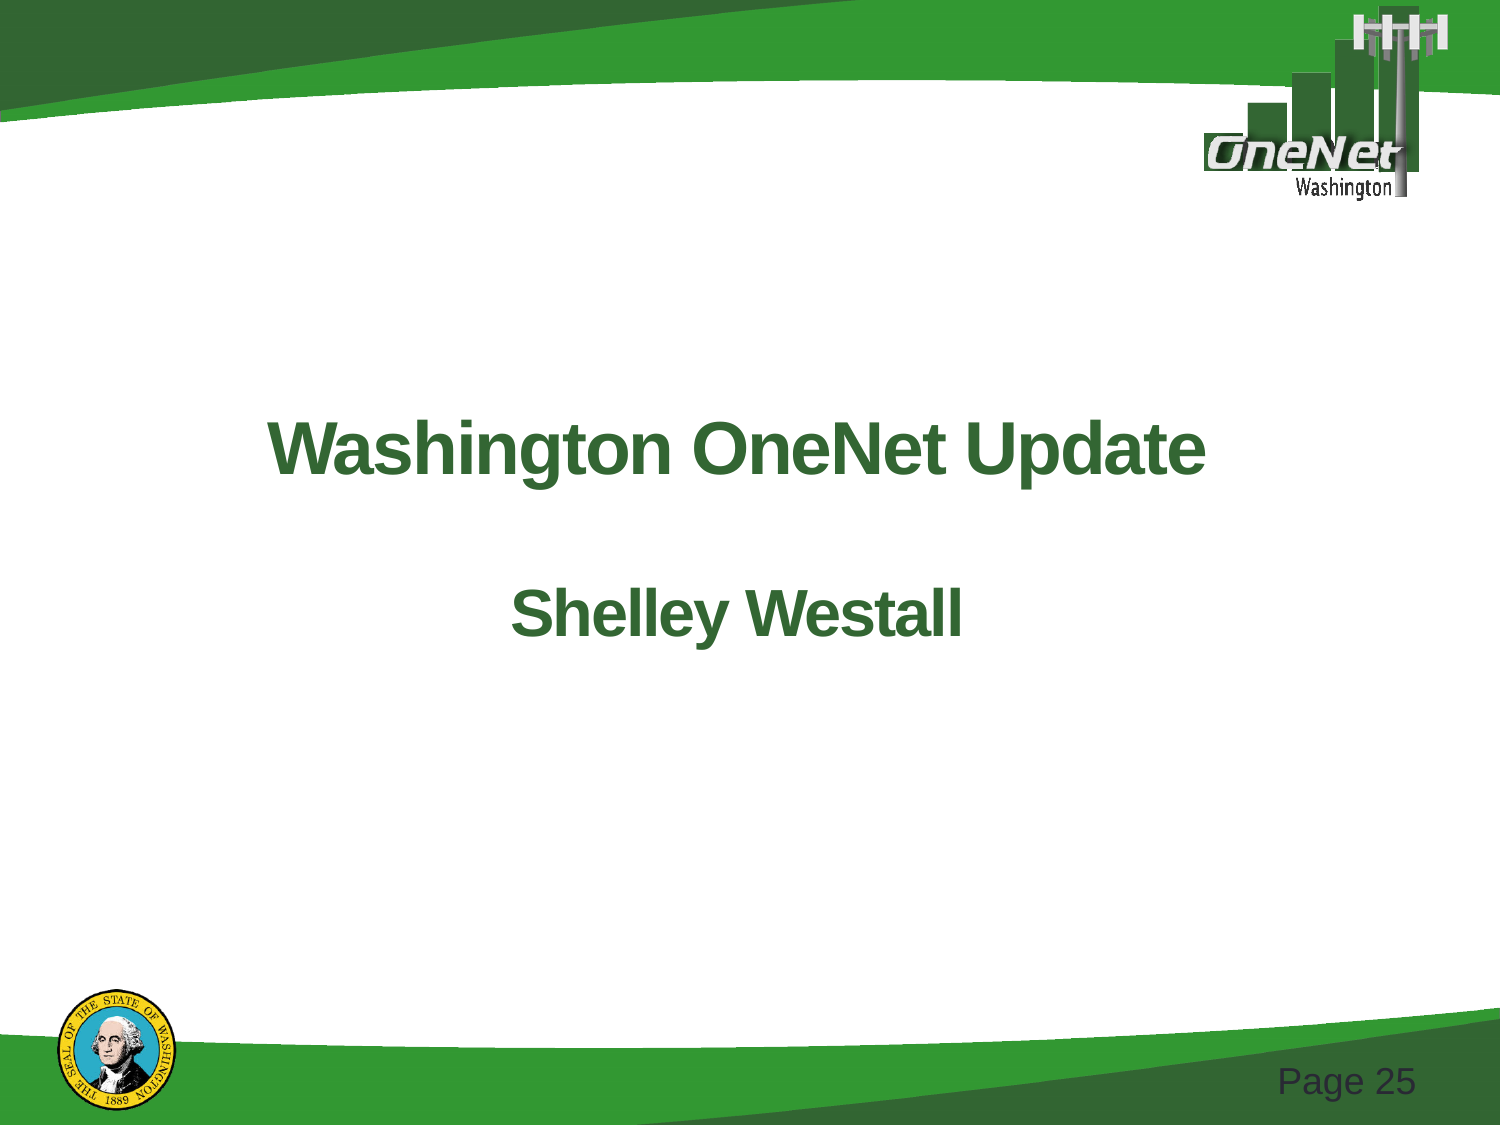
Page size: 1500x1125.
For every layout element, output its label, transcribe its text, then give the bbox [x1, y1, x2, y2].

title Washington OneNet Update Shelley Westall [137, 212, 1338, 950]
picture [0, 0, 1500, 1125]
